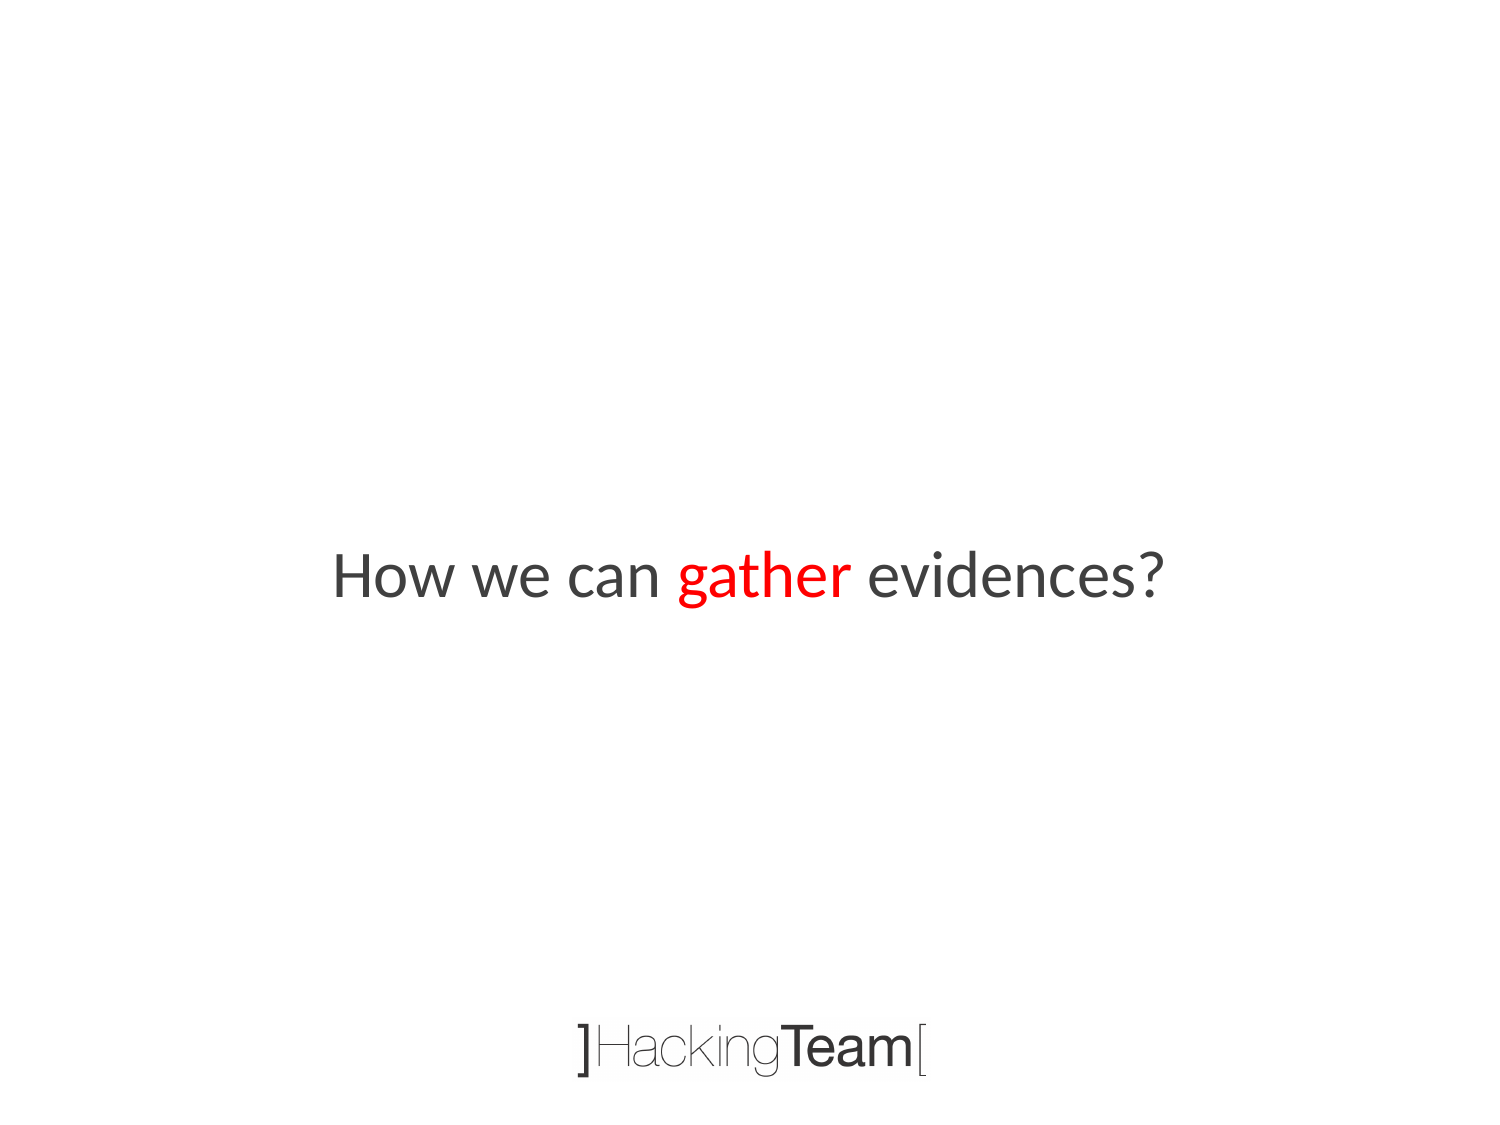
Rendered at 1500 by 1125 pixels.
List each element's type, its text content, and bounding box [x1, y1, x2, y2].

picture [572, 1017, 931, 1082]
list How we can gather evidences? [75, 206, 1425, 919]
